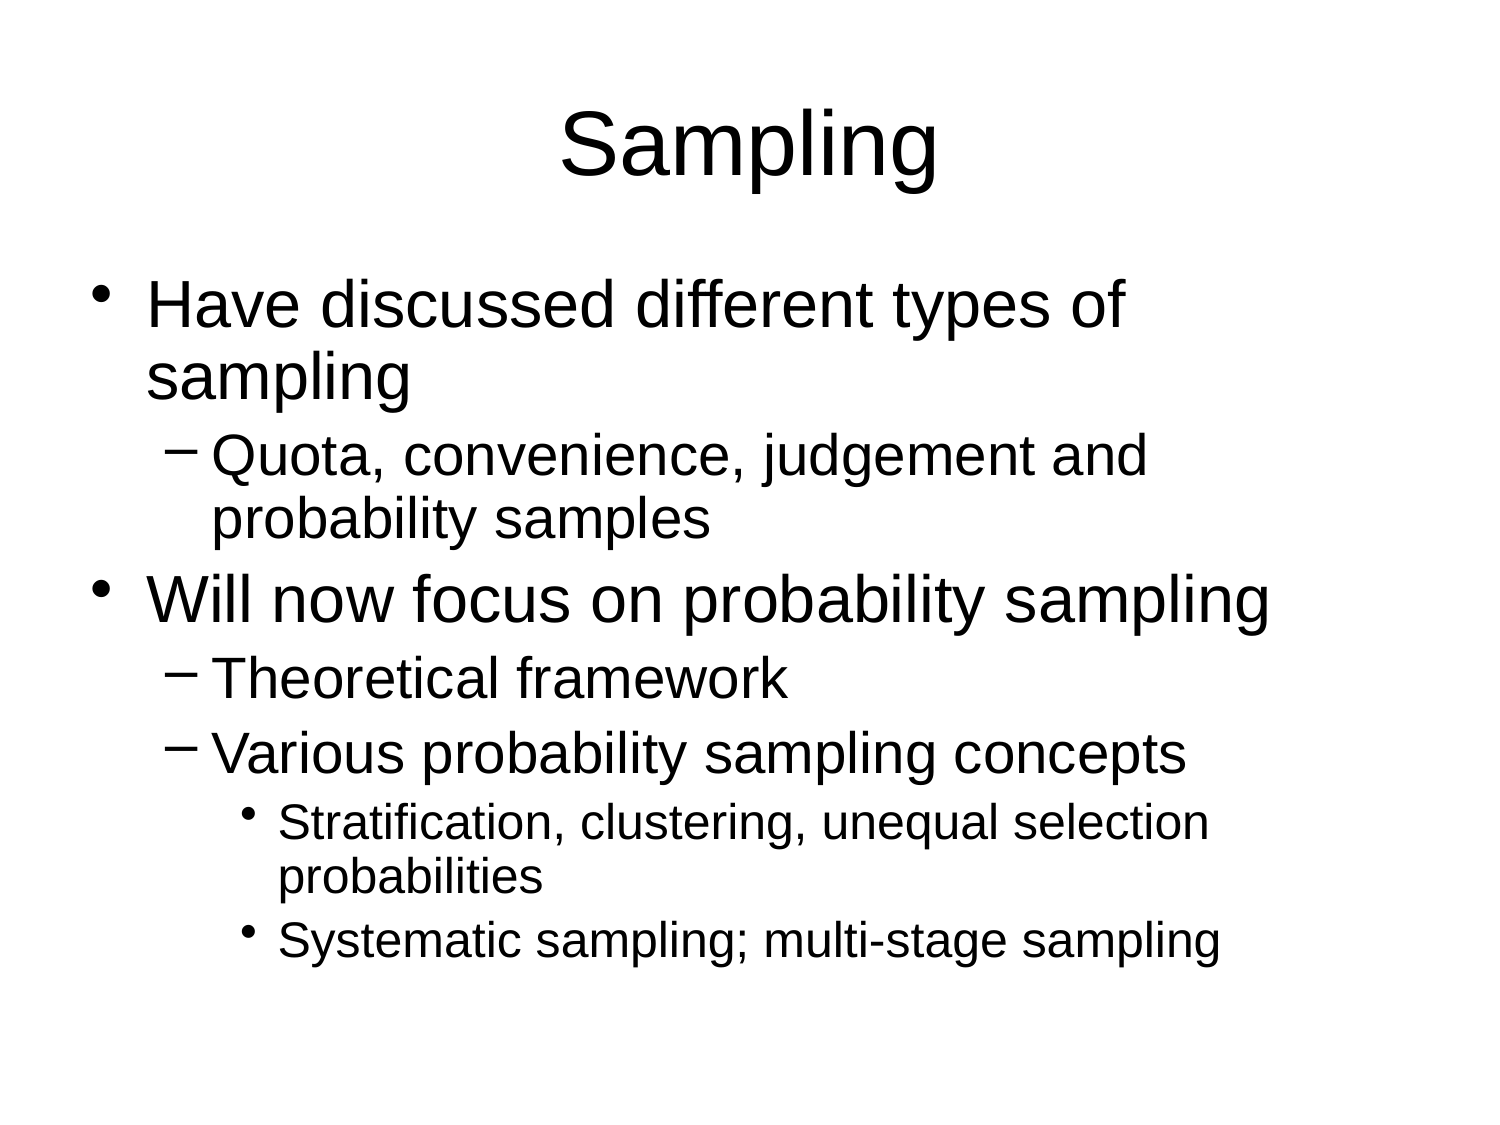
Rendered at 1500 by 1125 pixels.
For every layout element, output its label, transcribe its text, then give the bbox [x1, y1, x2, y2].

list Have discussed different types of sampling Quota, convenience, judgement and probability samples Will now focus on probability sampling Theoretical framework Various probability sampling concepts Stratification, clustering, unequal selection probabilities Systematic sampling; multi-stage sampling [74, 262, 1426, 1006]
title Sampling [74, 44, 1426, 233]
